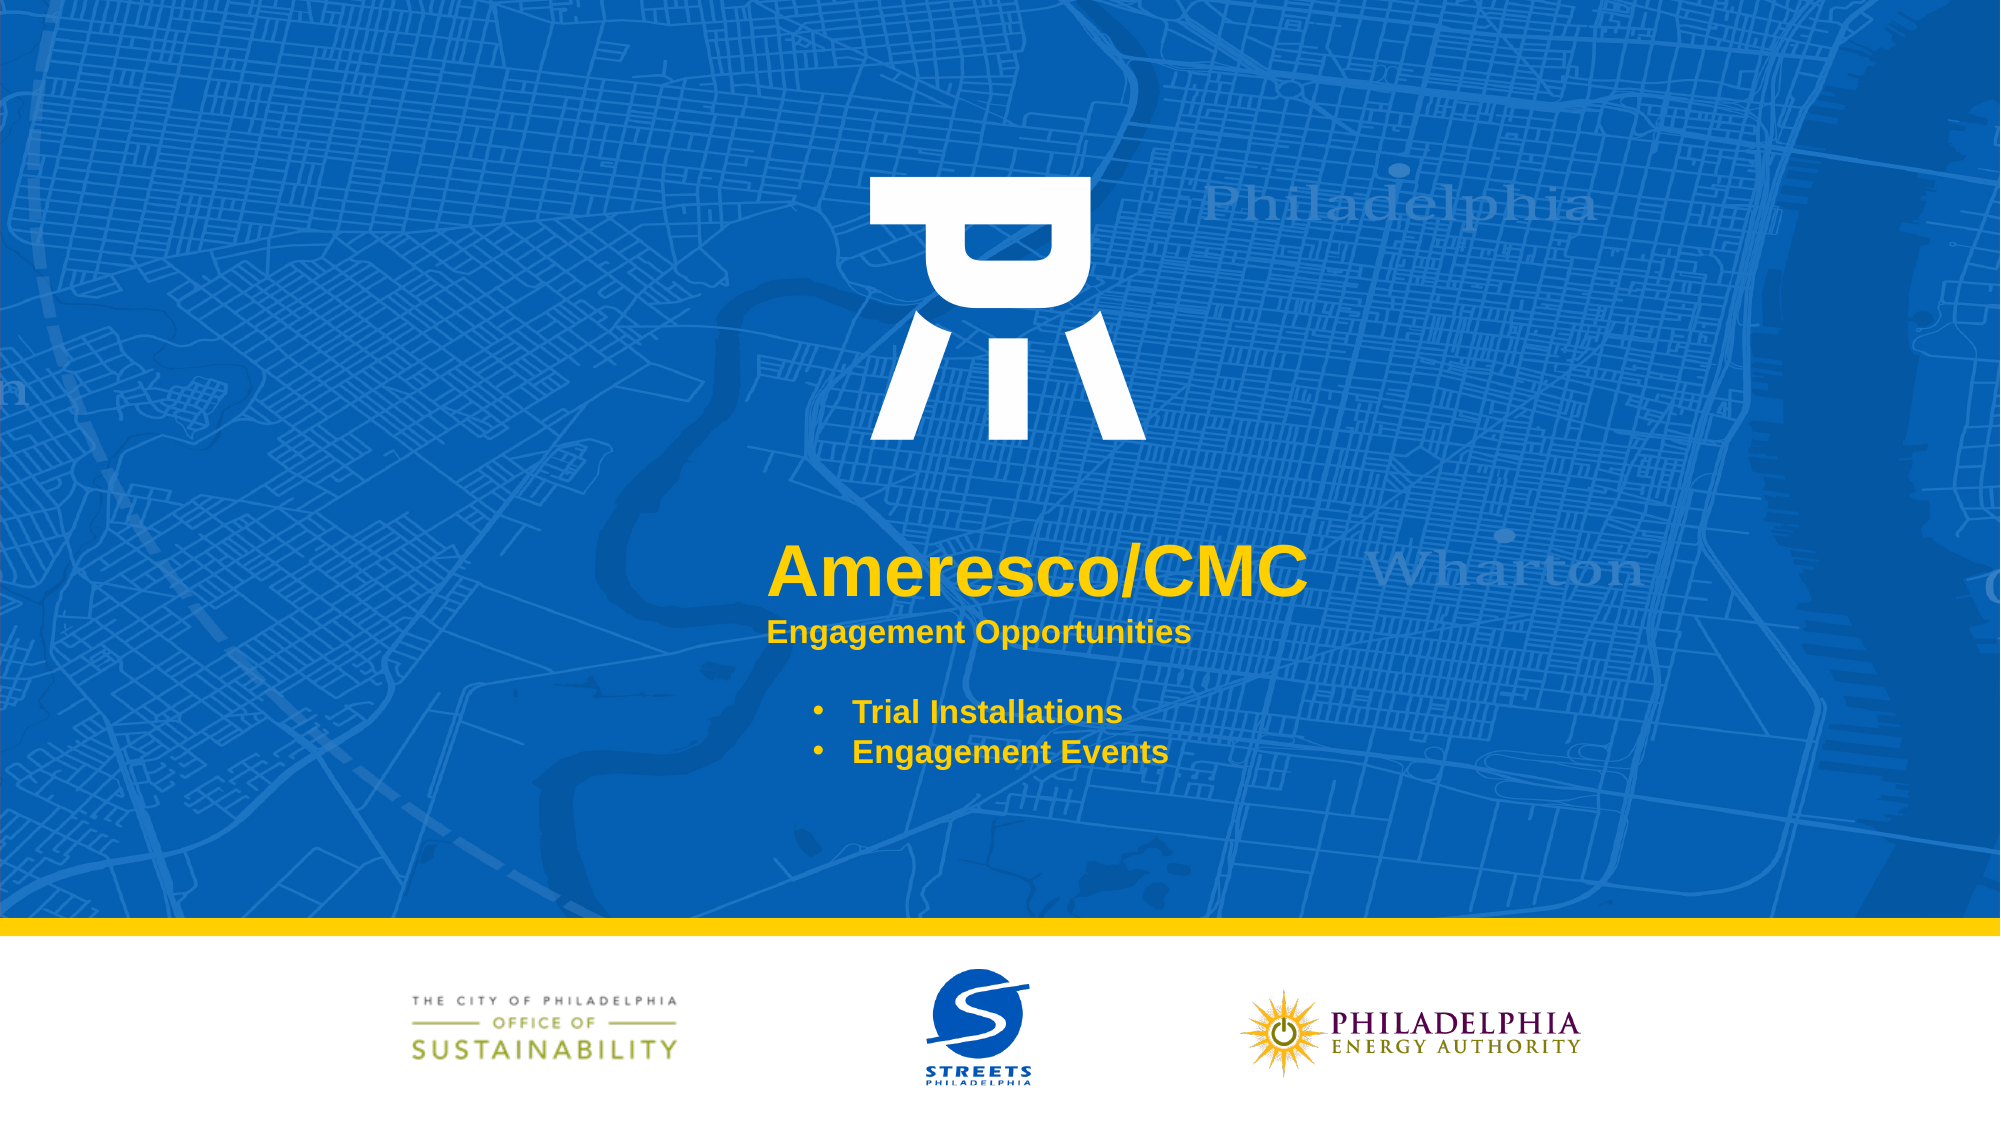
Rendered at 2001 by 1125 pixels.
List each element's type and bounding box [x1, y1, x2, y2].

picture [406, 987, 686, 1067]
picture [1214, 947, 1620, 1116]
picture [793, 965, 1163, 1089]
picture [0, 0, 2000, 918]
text_box [0, 918, 2000, 937]
